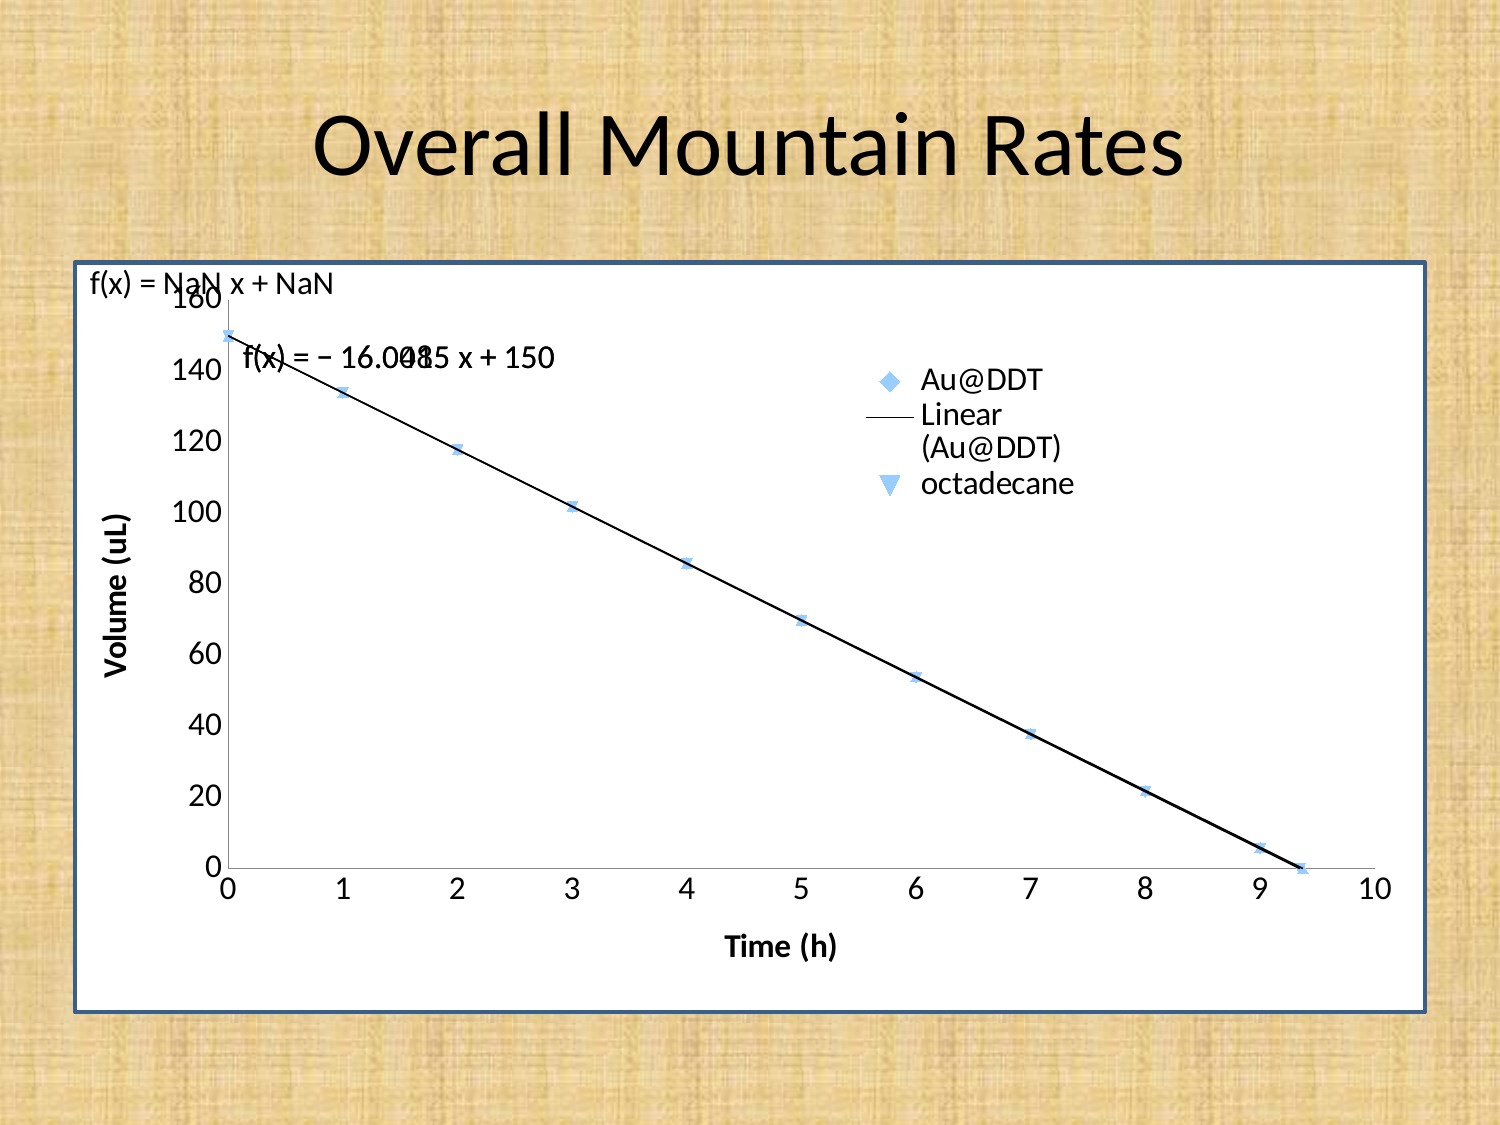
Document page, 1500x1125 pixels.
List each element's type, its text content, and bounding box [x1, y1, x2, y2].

chart [74, 262, 1426, 1001]
title Overall Mountain Rates [75, 45, 1425, 233]
text_box [73, 1006, 1427, 1014]
picture [0, 0, 1500, 1125]
